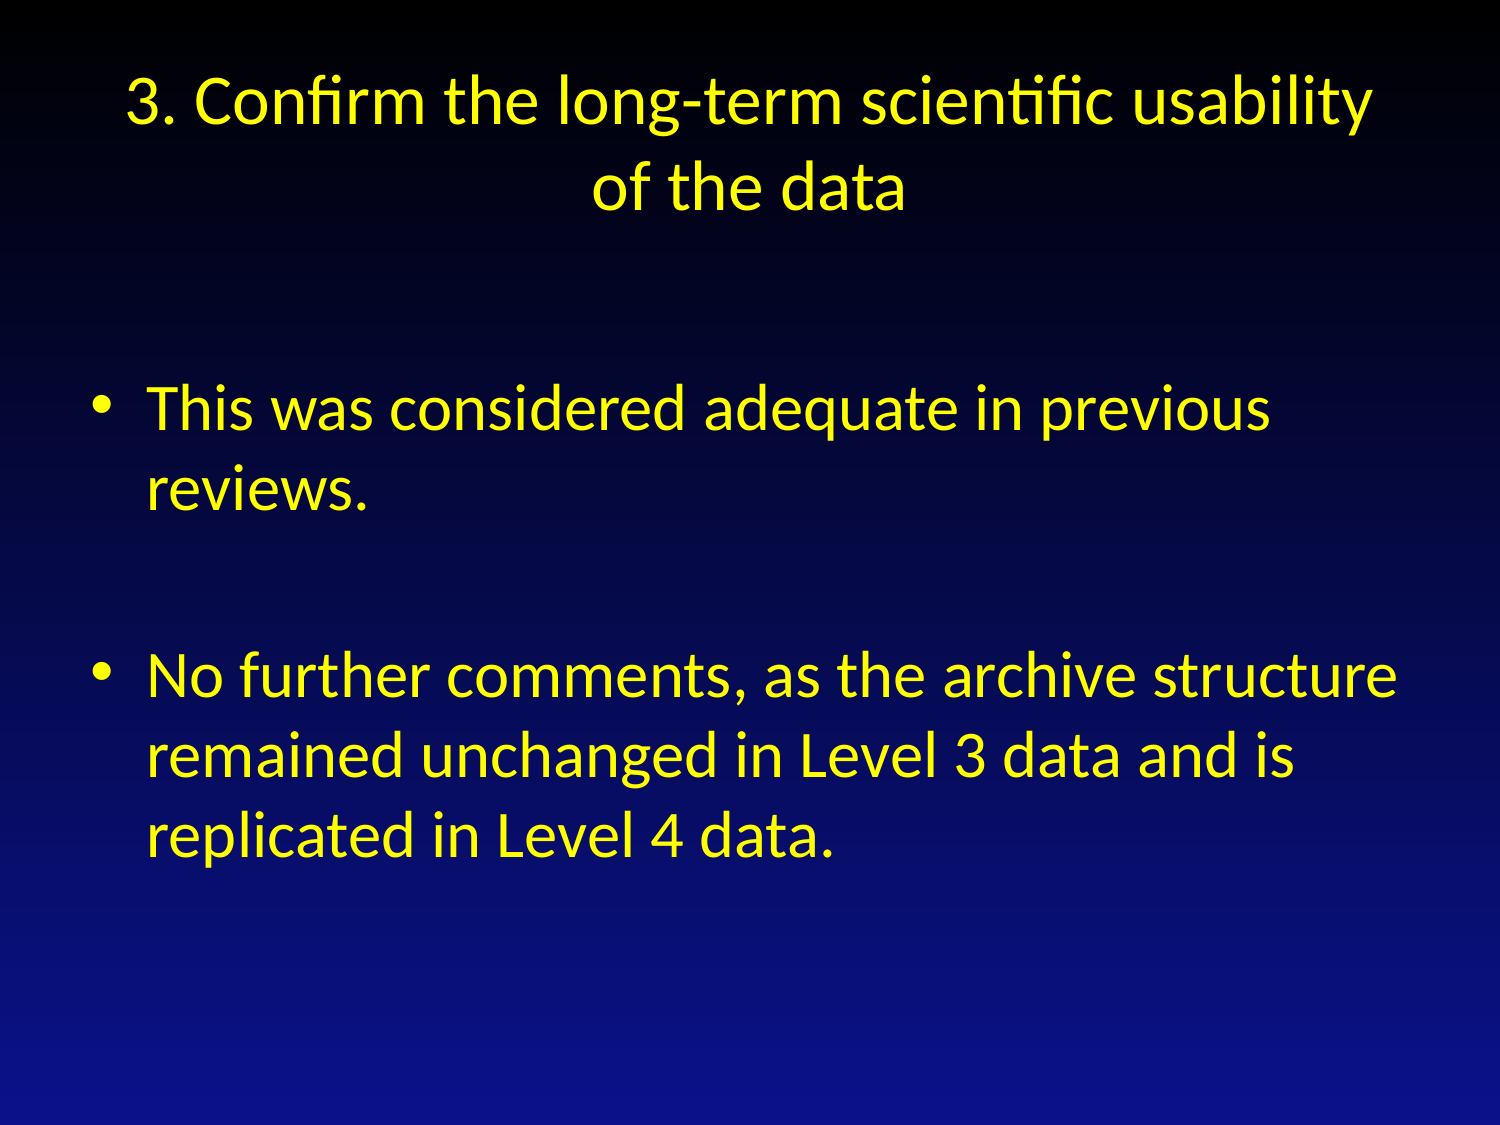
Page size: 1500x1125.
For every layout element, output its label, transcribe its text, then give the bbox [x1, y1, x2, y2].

list This was considered adequate in previous reviews. No further comments, as the archive structure remained unchanged in Level 3 data and is replicated in Level 4 data. [75, 262, 1425, 1005]
title 3. Confirm the long-term scientific usability of the data [75, 45, 1425, 233]
